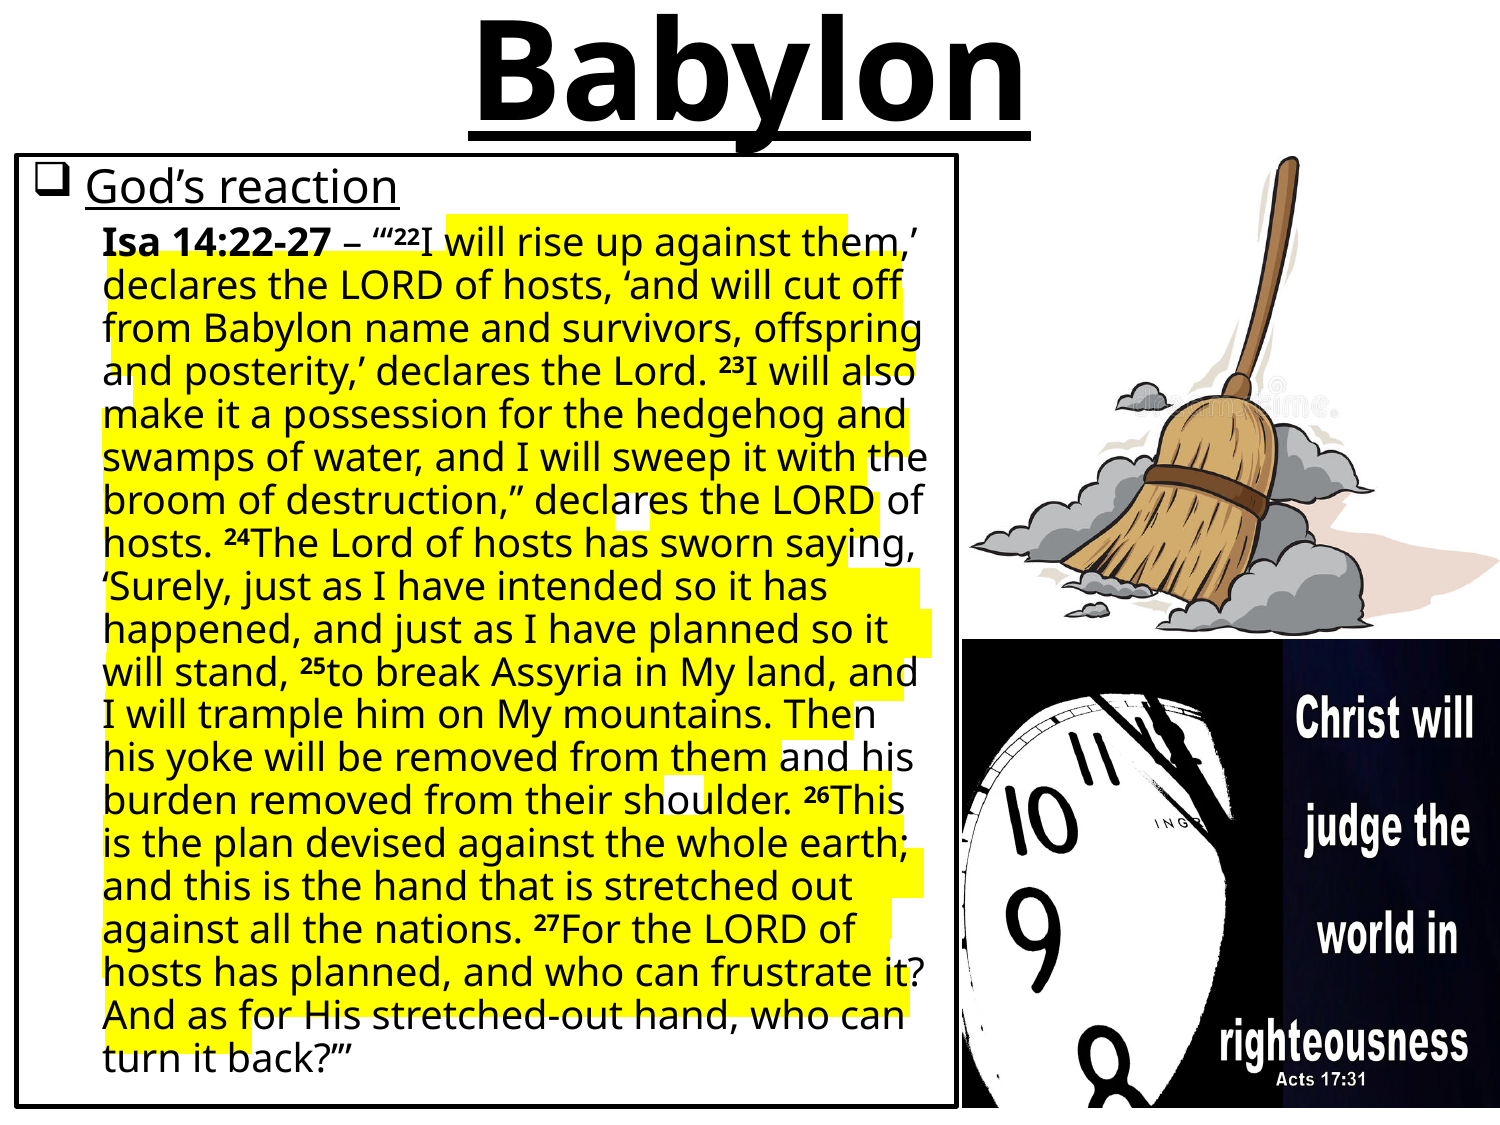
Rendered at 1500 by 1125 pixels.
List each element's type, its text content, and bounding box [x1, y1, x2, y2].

text_box Babylon [0, 0, 1500, 158]
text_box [106, 213, 916, 376]
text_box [102, 373, 908, 538]
picture [969, 156, 1500, 636]
picture [961, 639, 1500, 1108]
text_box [101, 769, 924, 1054]
text_box God’s reaction Isa 14:22-27 – “‘22I will rise up against them,’ declares the Lord of hosts, ‘and will cut off from Babylon name and survivors, offspring and posterity,’ declares the Lord. 23I will also make it a possession for the hedgehog and swamps of water, and I will sweep it with the broom of destruction,” declares the Lord of hosts. 24The Lord of hosts has sworn saying, ‘Surely, just as I have intended so it has happened, and just as I have planned so it will stand, 25to break Assyria in My land, and I will trample him on My mountains. Then his yoke will be removed from them and his burden removed from their shoulder. 26This is the plan devised against the whole earth; and this is the hand that is stretched out against all the nations. 27For the Lord of hosts has planned, and who can frustrate it? And as for His stretched-out hand, who can turn it back?’” [16, 158, 957, 1107]
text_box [104, 491, 932, 816]
